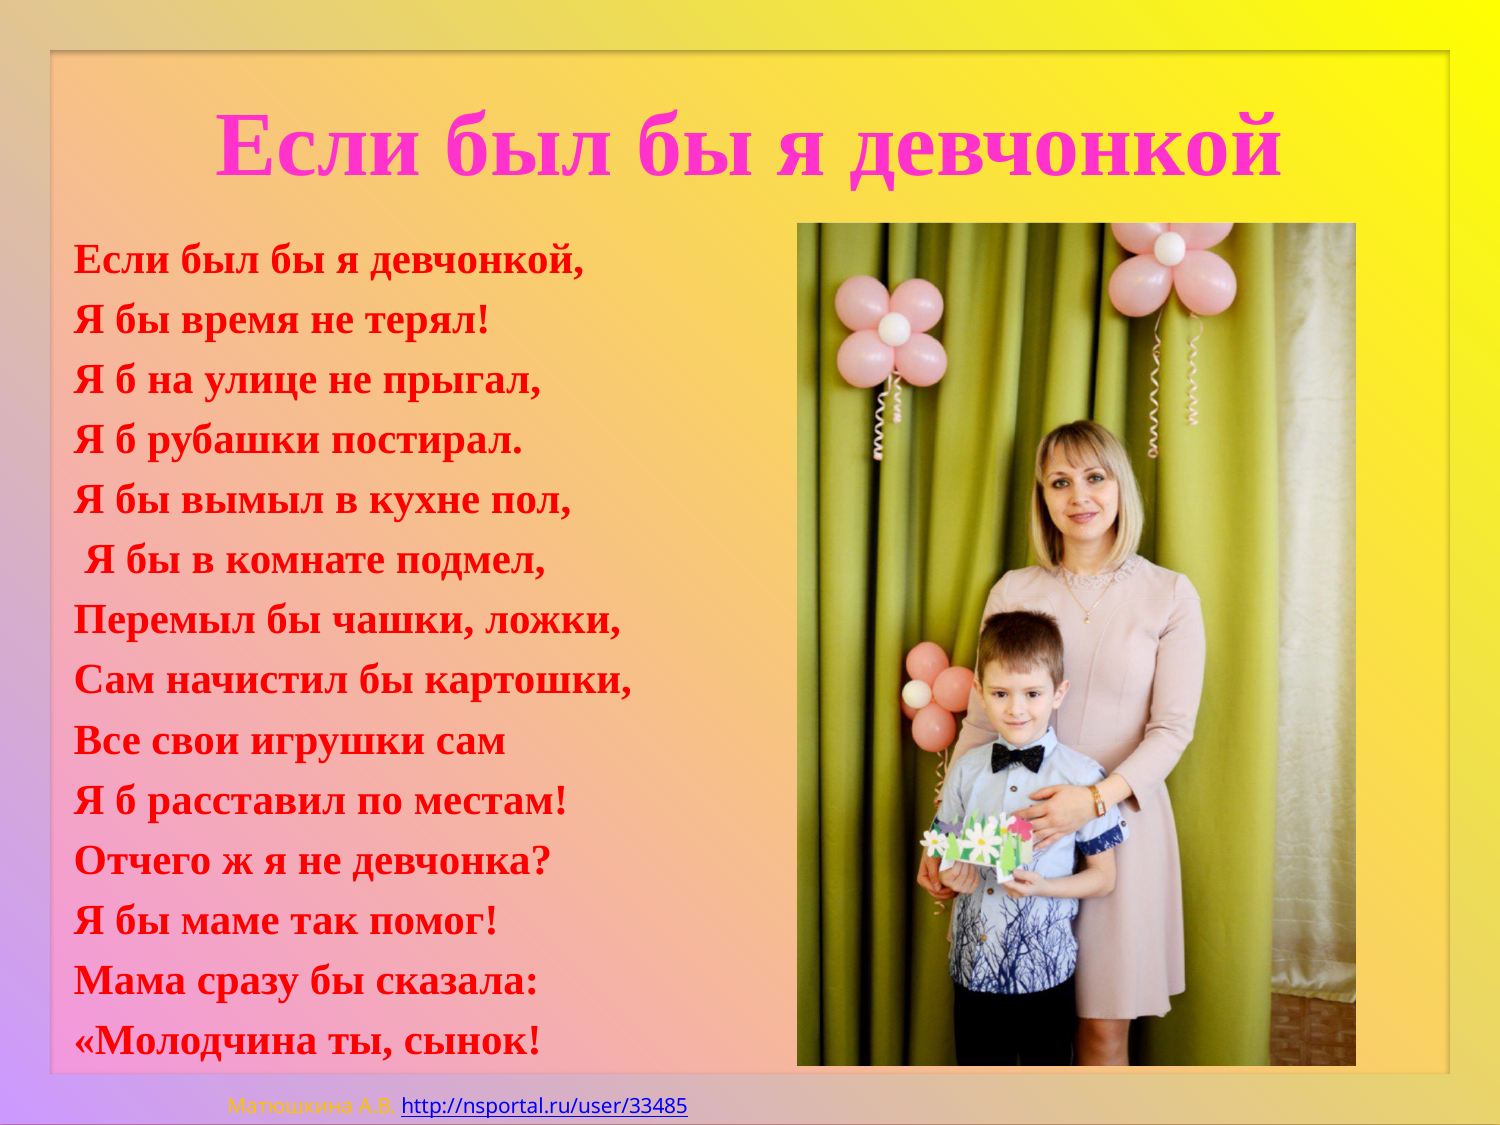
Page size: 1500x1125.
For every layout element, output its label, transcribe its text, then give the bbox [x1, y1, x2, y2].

picture [654, 224, 1498, 1065]
title Если был бы я девчонкой [75, 45, 1425, 233]
list Если был бы я девчонкой, Я бы время не терял! Я б на улице не прыгал, Я б рубашки постирал. Я бы вымыл в кухне пол, Я бы в комнате подмел, Перемыл бы чашки, ложки, Сам начистил бы картошки, Все свои игрушки сам Я б расставил по местам! Отчего ж я не девчонка? Я бы маме так помог! Мама сразу бы сказала: «Молодчина ты, сынок! [58, 222, 738, 1079]
